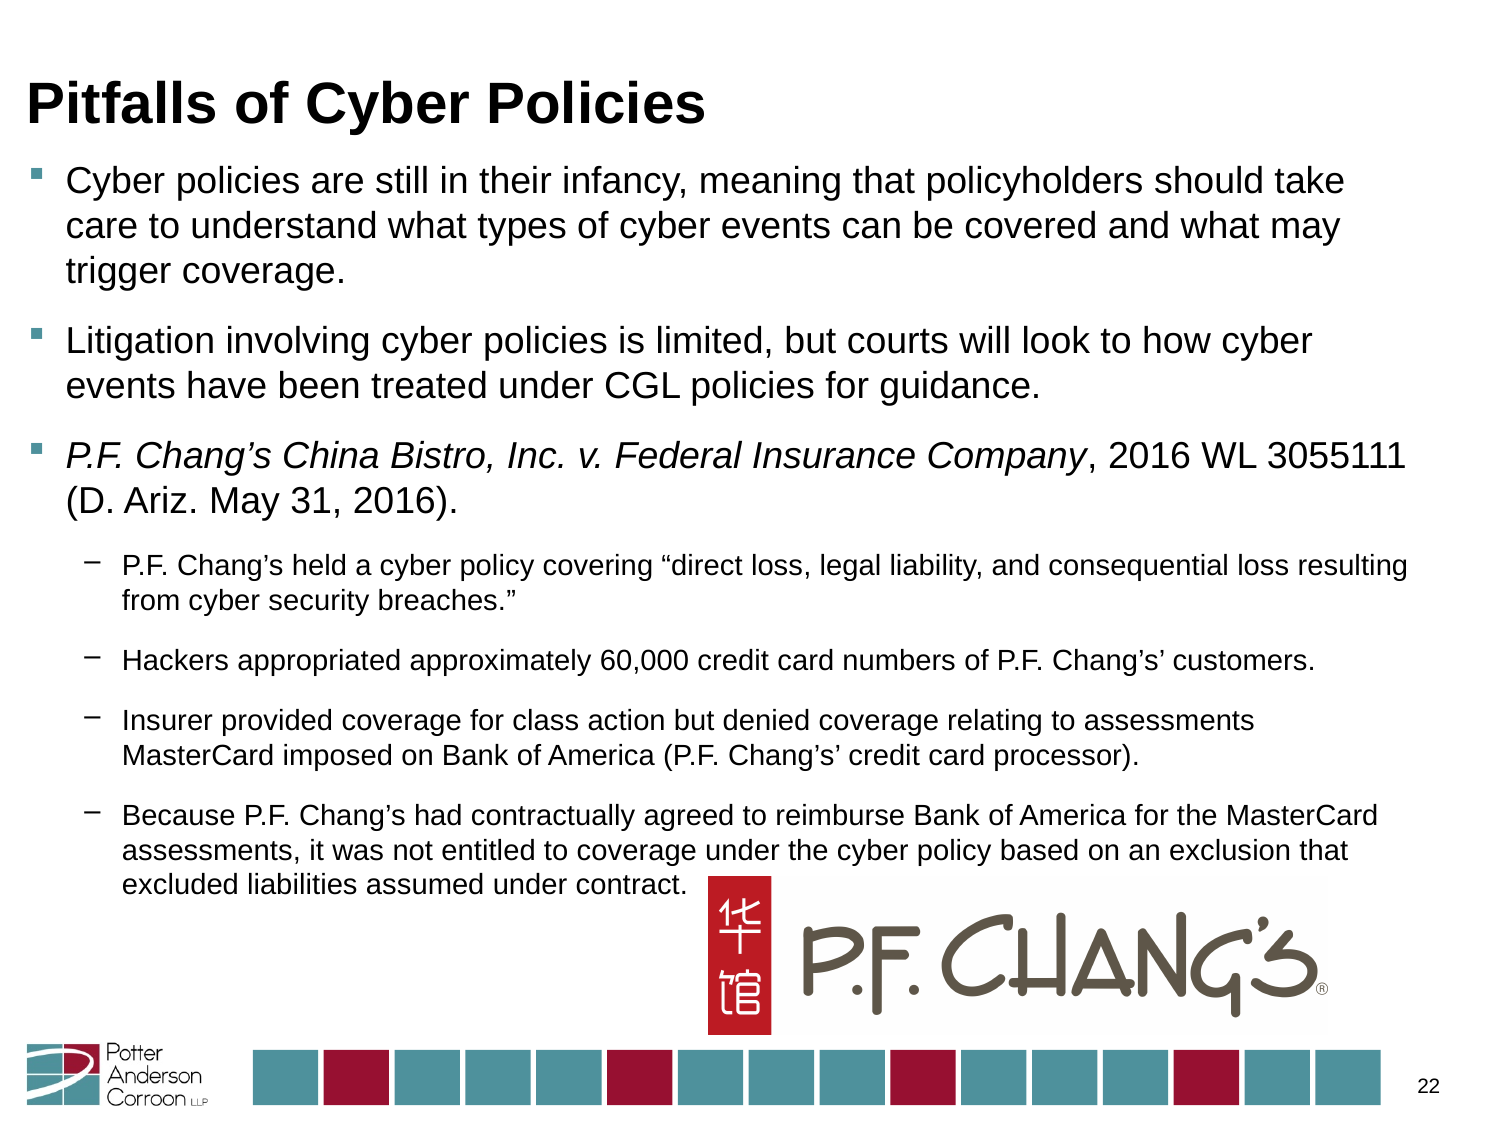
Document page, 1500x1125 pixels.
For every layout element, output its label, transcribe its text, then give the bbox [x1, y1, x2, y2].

list Cyber policies are still in their infancy, meaning that policyholders should take care to understand what types of cyber events can be covered and what may trigger coverage. Litigation involving cyber policies is limited, but courts will look to how cyber events have been treated under CGL policies for guidance. P.F. Chang’s China Bistro, Inc. v. Federal Insurance Company, 2016 WL 3055111 (D. Ariz. May 31, 2016). P.F. Chang’s held a cyber policy covering “direct loss, legal liability, and consequential loss resulting from cyber security breaches.” Hackers appropriated approximately 60,000 credit card numbers of P.F. Chang’s’ customers. Insurer provided coverage for class action but denied coverage relating to assessments MasterCard imposed on Bank of America (P.F. Chang’s’ credit card processor). Because P.F. Chang’s had contractually agreed to reimburse Bank of America for the MasterCard assessments, it was not entitled to coverage under the cyber policy based on an exclusion that excluded liabilities assumed under contract. [27, 148, 1427, 977]
picture [708, 875, 1329, 1035]
title Pitfalls of Cyber Policies [26, 51, 1427, 149]
picture [26, 1042, 208, 1106]
